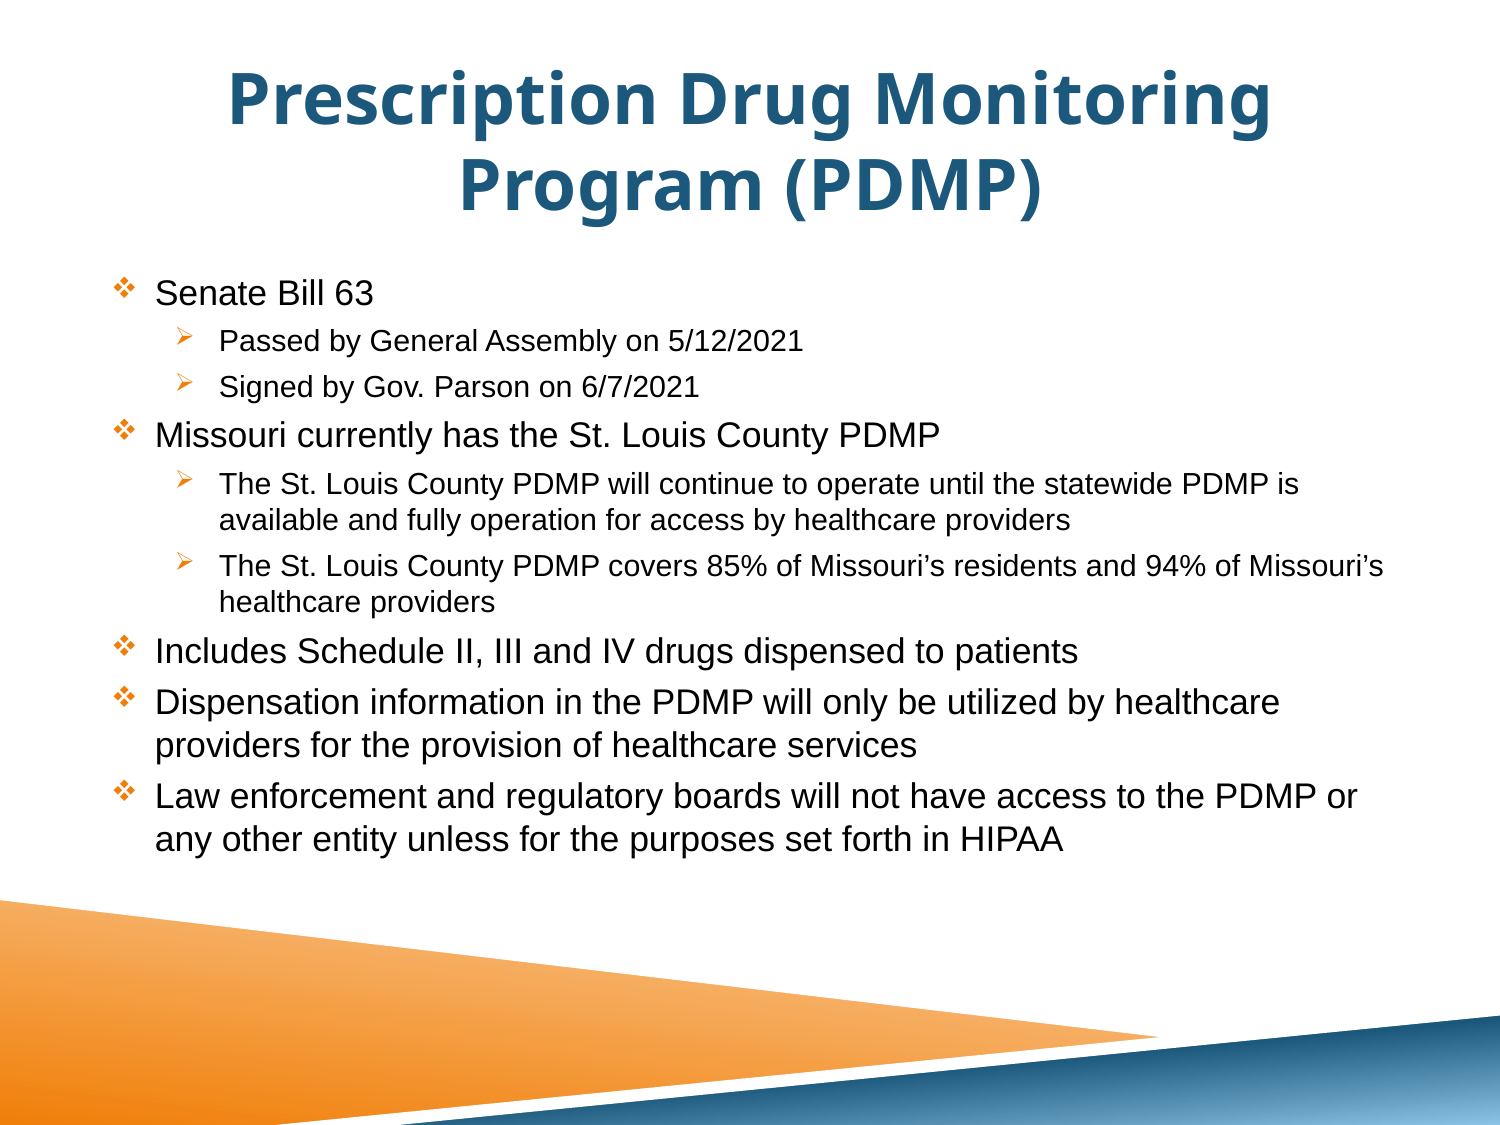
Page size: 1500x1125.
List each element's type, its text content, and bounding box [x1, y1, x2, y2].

title Prescription Drug Monitoring Program (PDMP) [112, 45, 1388, 233]
list Senate Bill 63 Passed by General Assembly on 5/12/2021 Signed by Gov. Parson on 6/7/2021 Missouri currently has the St. Louis County PDMP The St. Louis County PDMP will continue to operate until the statewide PDMP is available and fully operation for access by healthcare providers The St. Louis County PDMP covers 85% of Missouri’s residents and 94% of Missouri’s healthcare providers Includes Schedule II, III and IV drugs dispensed to patients Dispensation information in the PDMP will only be utilized by healthcare providers for the provision of healthcare services Law enforcement and regulatory boards will not have access to the PDMP or any other entity unless for the purposes set forth in HIPAA [99, 262, 1425, 875]
